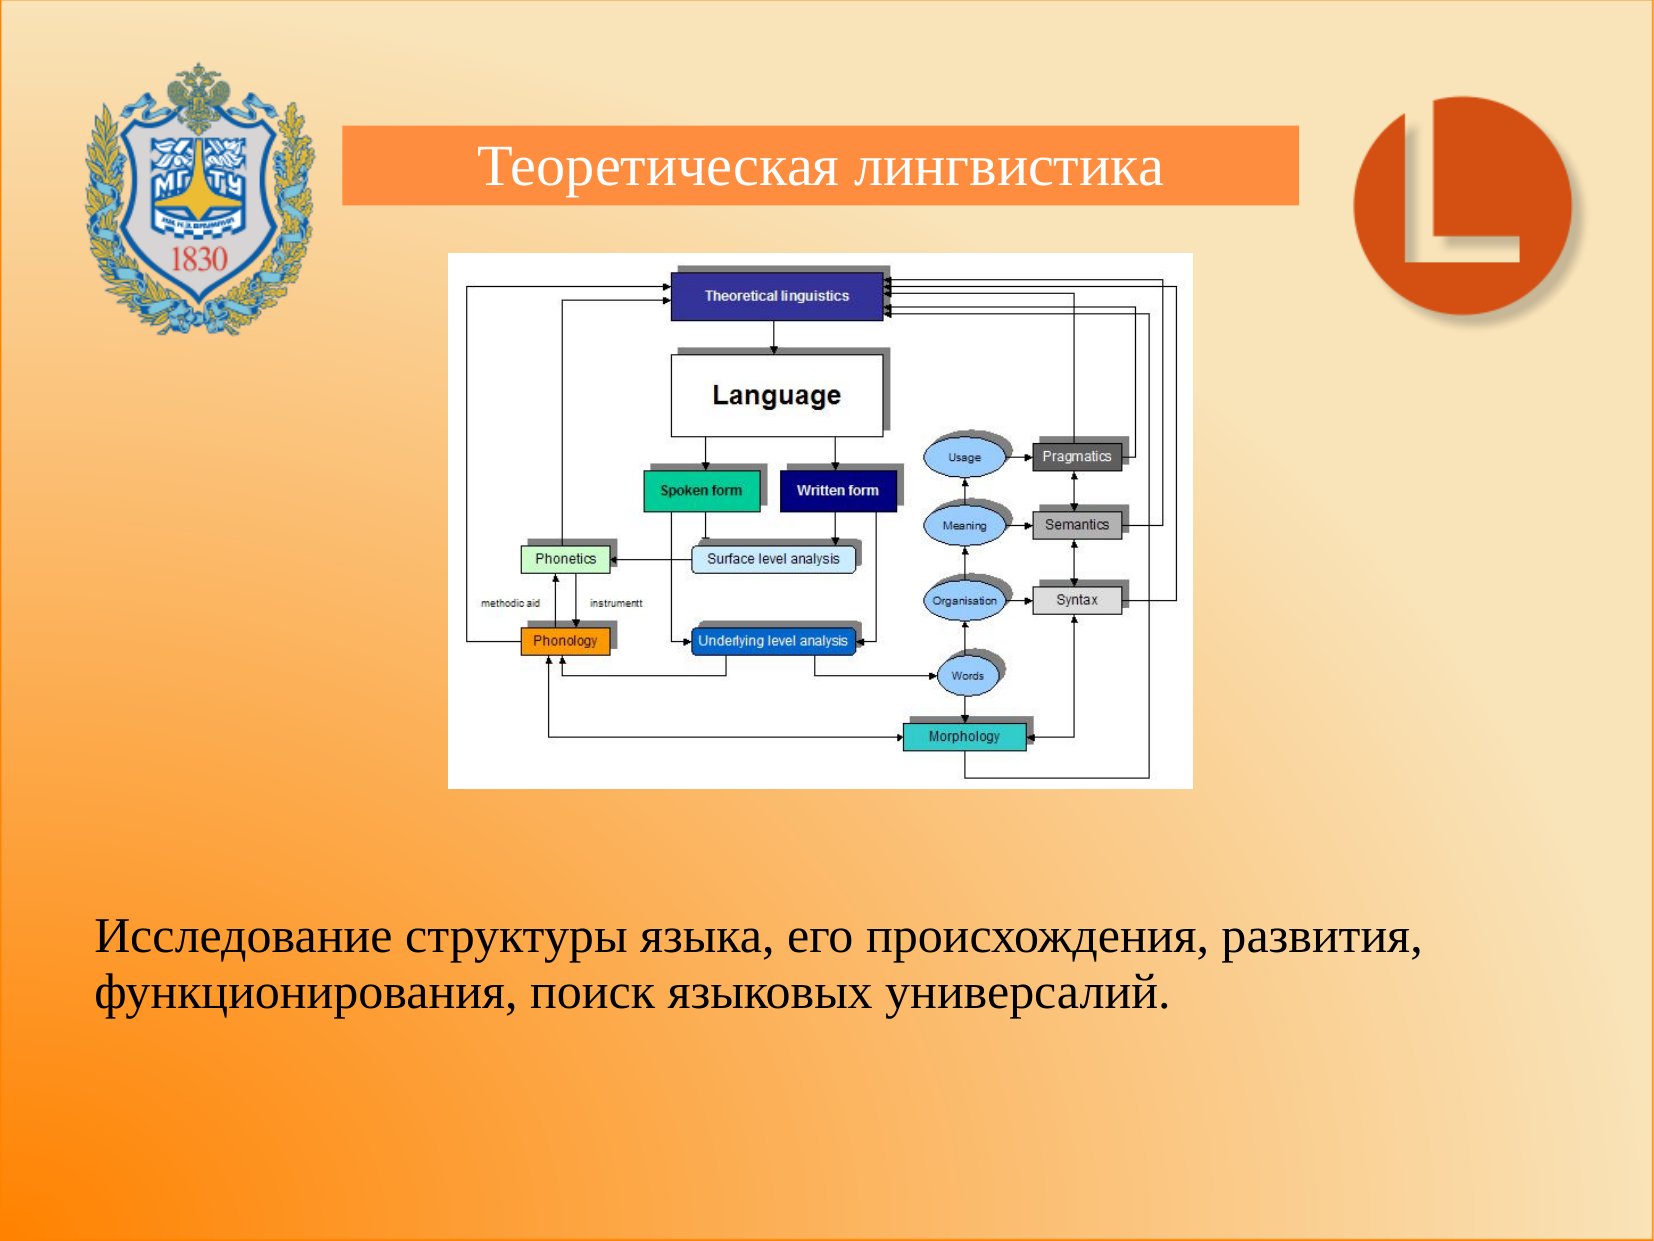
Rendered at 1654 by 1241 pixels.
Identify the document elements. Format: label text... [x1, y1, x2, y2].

picture [0, 0, 1654, 1241]
text_box Теоретическая лингвистика [342, 125, 1300, 206]
list Исследование структуры языка, его происхождения, развития, функционирования, поиск языковых универсалий. [94, 903, 1571, 1069]
